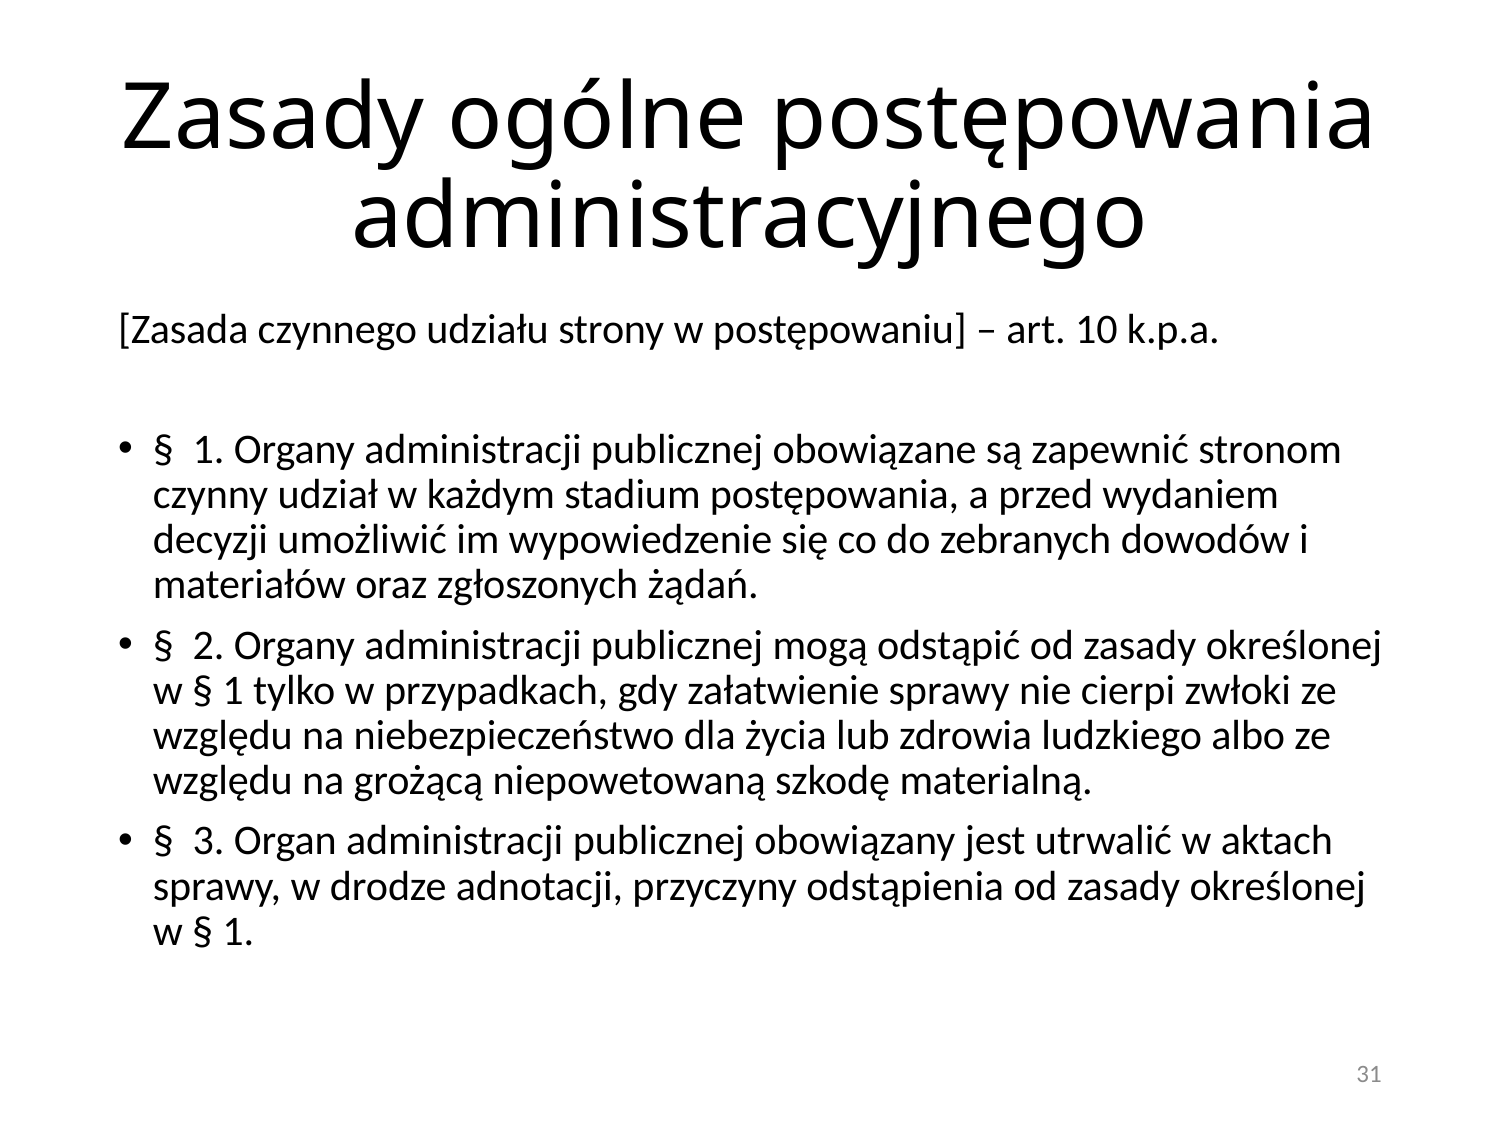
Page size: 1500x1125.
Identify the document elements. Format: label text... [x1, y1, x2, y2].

slide_number 31 [1059, 1042, 1397, 1103]
title Zasady ogólne postępowania administracyjnego [103, 59, 1397, 278]
list [Zasada czynnego udziału strony w postępowaniu] – art. 10 k.p.a. § 1. Organy administracji publicznej obowiązane są zapewnić stronom czynny udział w każdym stadium postępowania, a przed wydaniem decyzji umożliwić im wypowiedzenie się co do zebranych dowodów i materiałów oraz zgłoszonych żądań. § 2. Organy administracji publicznej mogą odstąpić od zasady określonej w § 1 tylko w przypadkach, gdy załatwienie sprawy nie cierpi zwłoki ze względu na niebezpieczeństwo dla życia lub zdrowia ludzkiego albo ze względu na grożącą niepowetowaną szkodę materialną. § 3. Organ administracji publicznej obowiązany jest utrwalić w aktach sprawy, w drodze adnotacji, przyczyny odstąpienia od zasady określonej w § 1. [103, 299, 1397, 1014]
